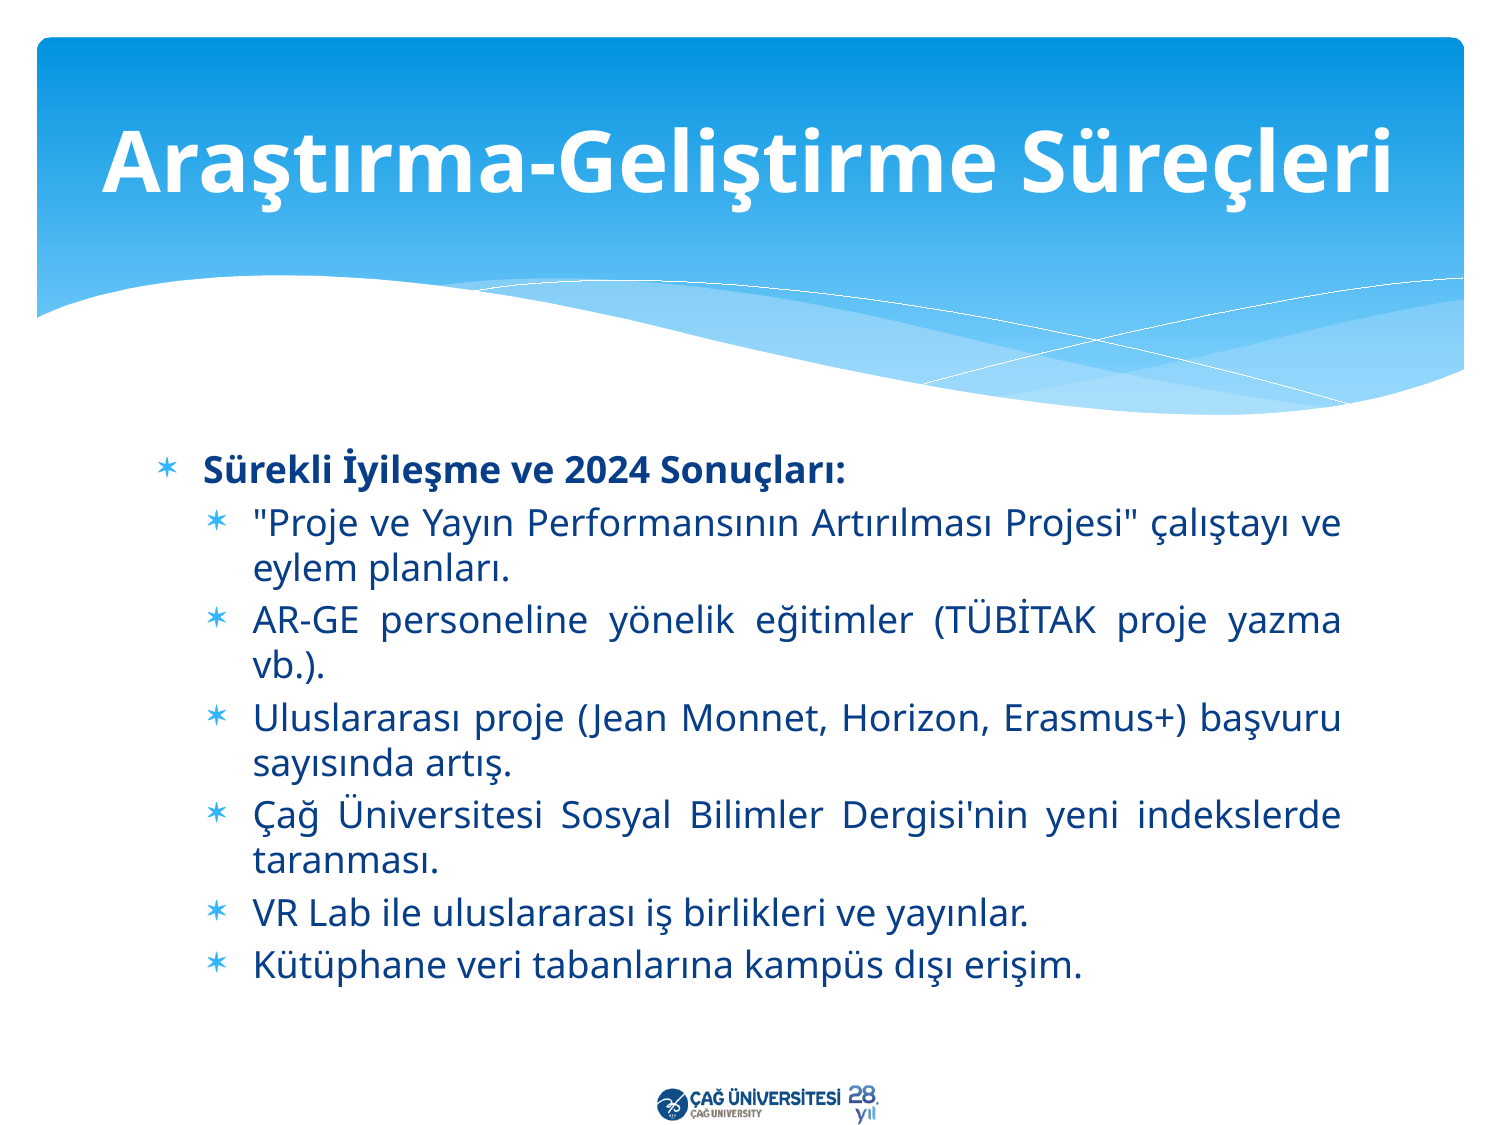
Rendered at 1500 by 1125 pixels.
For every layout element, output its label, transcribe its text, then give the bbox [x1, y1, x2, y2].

picture [655, 1083, 880, 1125]
list Sürekli İyileşme ve 2024 Sonuçları: "Proje ve Yayın Performansının Artırılması Projesi" çalıştayı ve eylem planları. AR-GE personeline yönelik eğitimler (TÜBİTAK proje yazma vb.). Uluslararası proje (Jean Monnet, Horizon, Erasmus+) başvuru sayısında artış. Çağ Üniversitesi Sosyal Bilimler Dergisi'nin yeni indekslerde taranması. VR Lab ile uluslararası iş birlikleri ve yayınlar. Kütüphane veri tabanlarına kampüs dışı erişim. [143, 438, 1359, 1005]
title Araştırma-Geliştirme Süreçleri [75, 55, 1425, 261]
